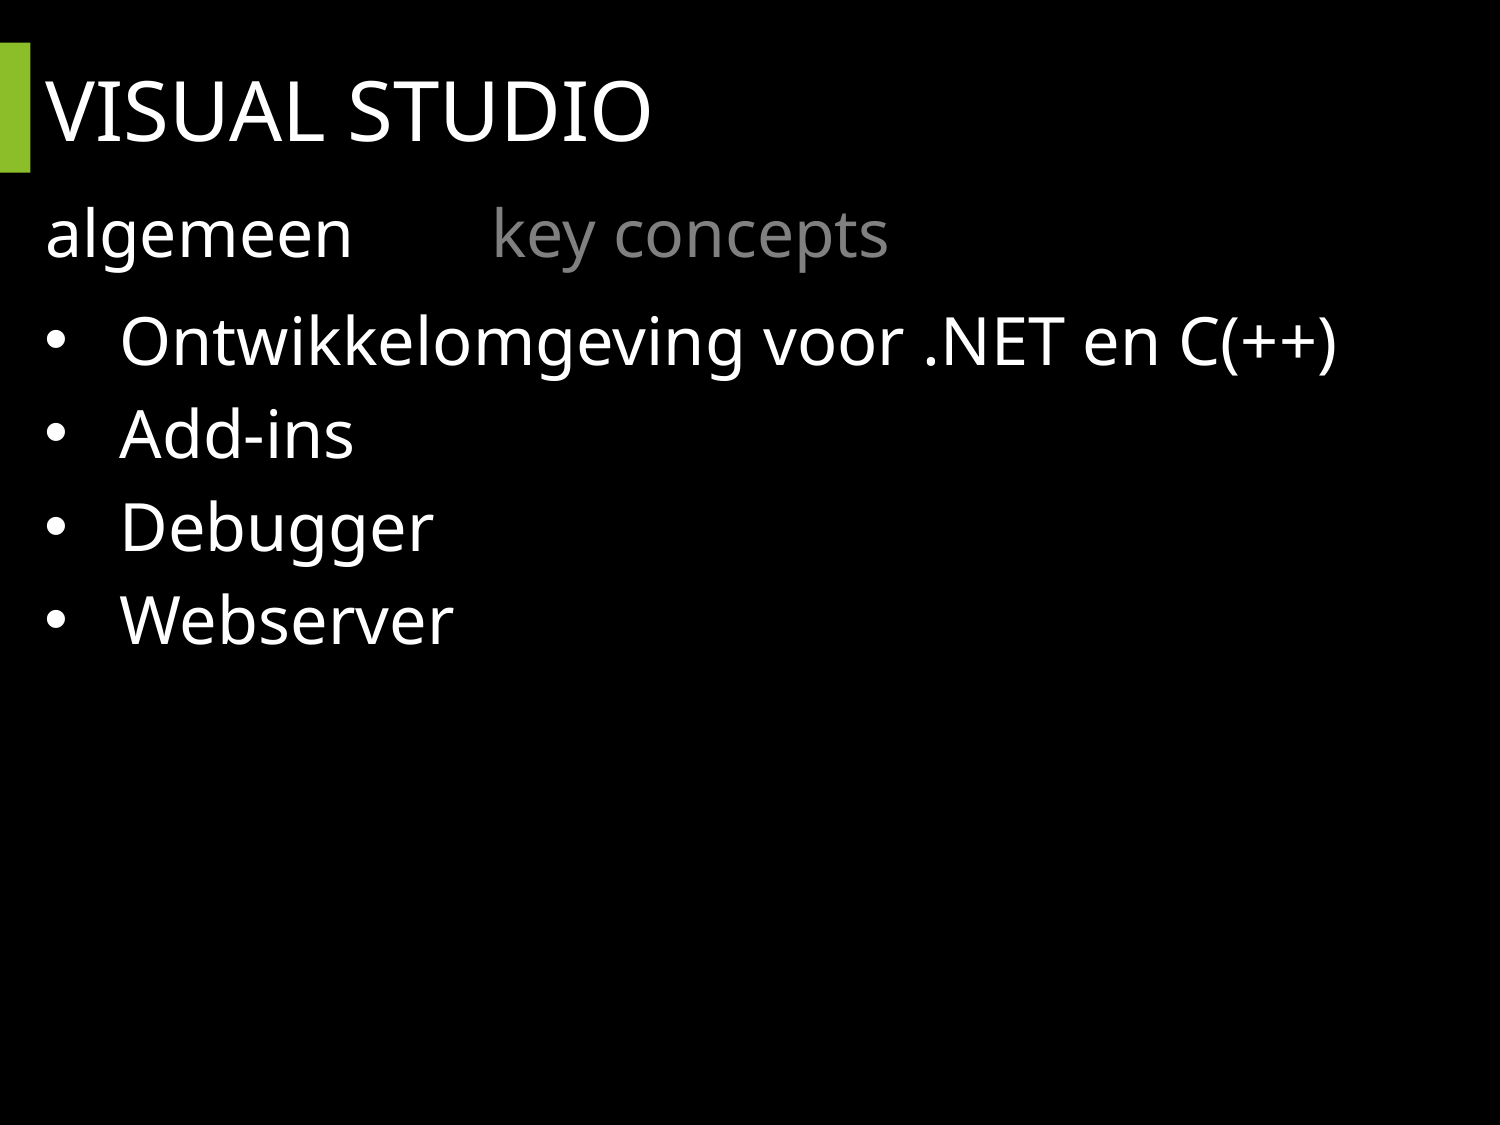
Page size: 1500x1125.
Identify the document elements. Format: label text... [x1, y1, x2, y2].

list algemeen key concepts [30, 184, 1500, 279]
title VISUAL STUDIO [33, 54, 1381, 161]
list Ontwikkelomgeving voor .NET en C(++) Add-ins Debugger Webserver [29, 290, 1380, 1035]
text_box [0, 41, 33, 175]
